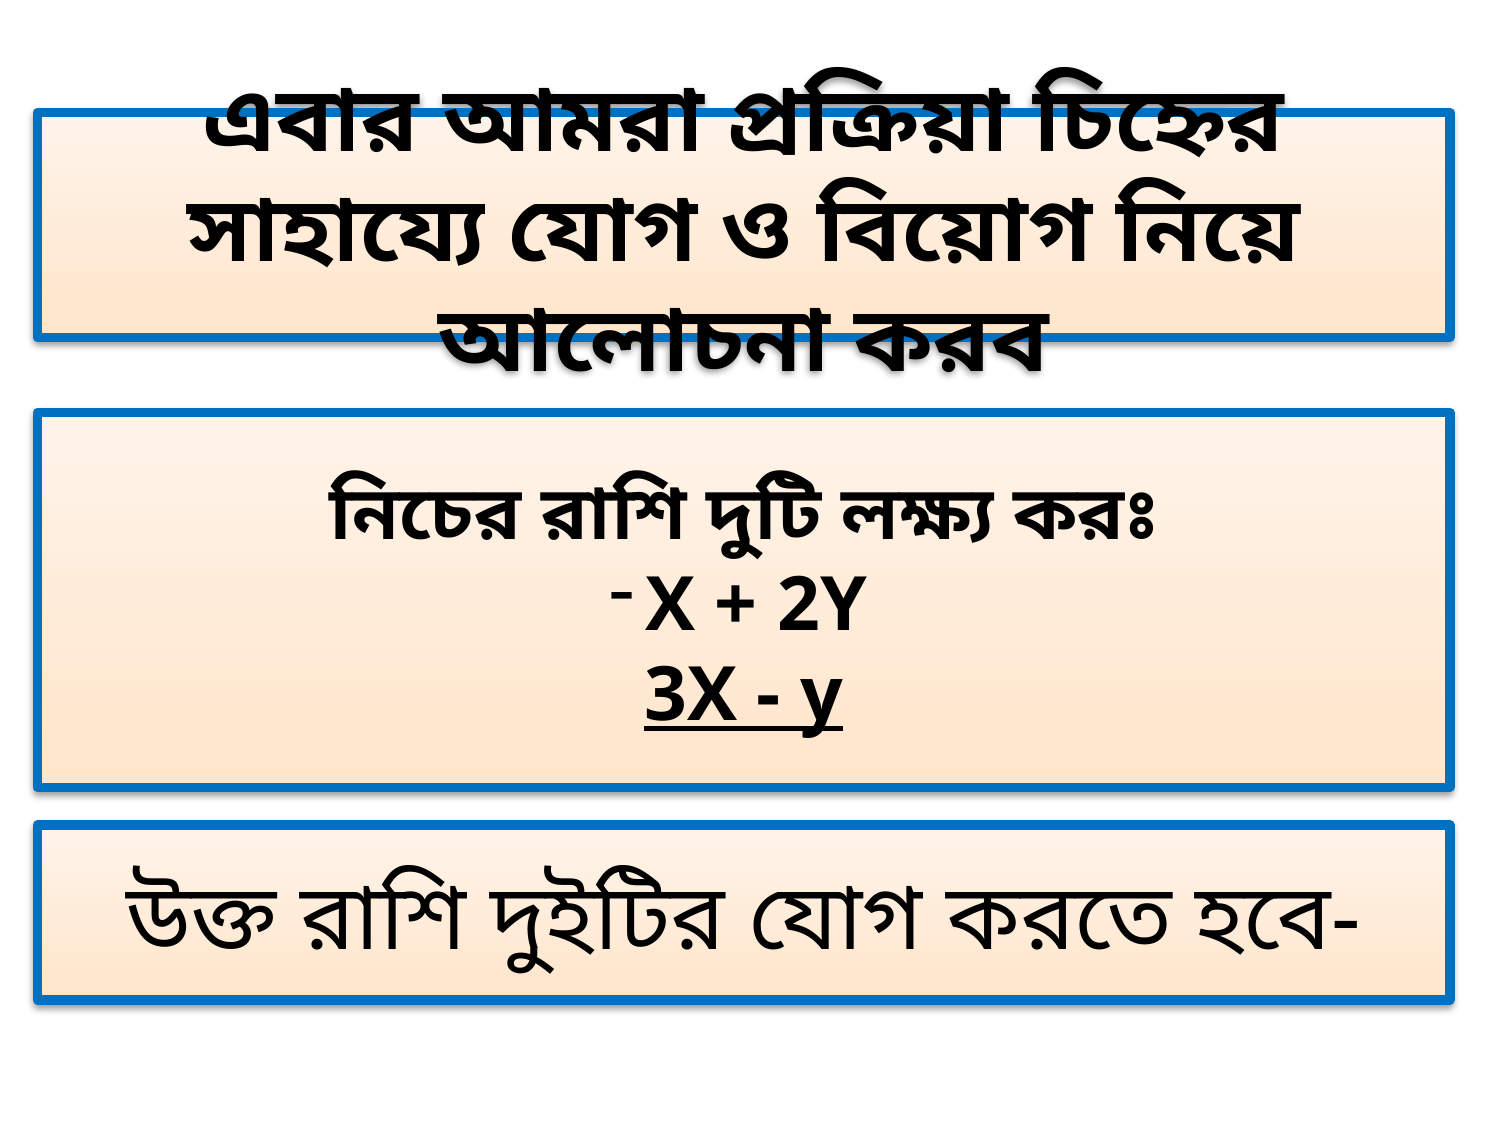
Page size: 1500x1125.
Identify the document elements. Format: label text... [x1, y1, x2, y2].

text_box উক্ত রাশি দুইটির যোগ করতে হবে- [37, 824, 1450, 1000]
text_box নিচের রাশি দুটি লক্ষ্য করঃ X + 2Y 3X - y [37, 412, 1450, 788]
text_box এবার আমরা প্রক্রিয়া চিহ্নের সাহায্যে যোগ ও বিয়োগ নিয়ে আলোচনা করব [37, 112, 1450, 338]
